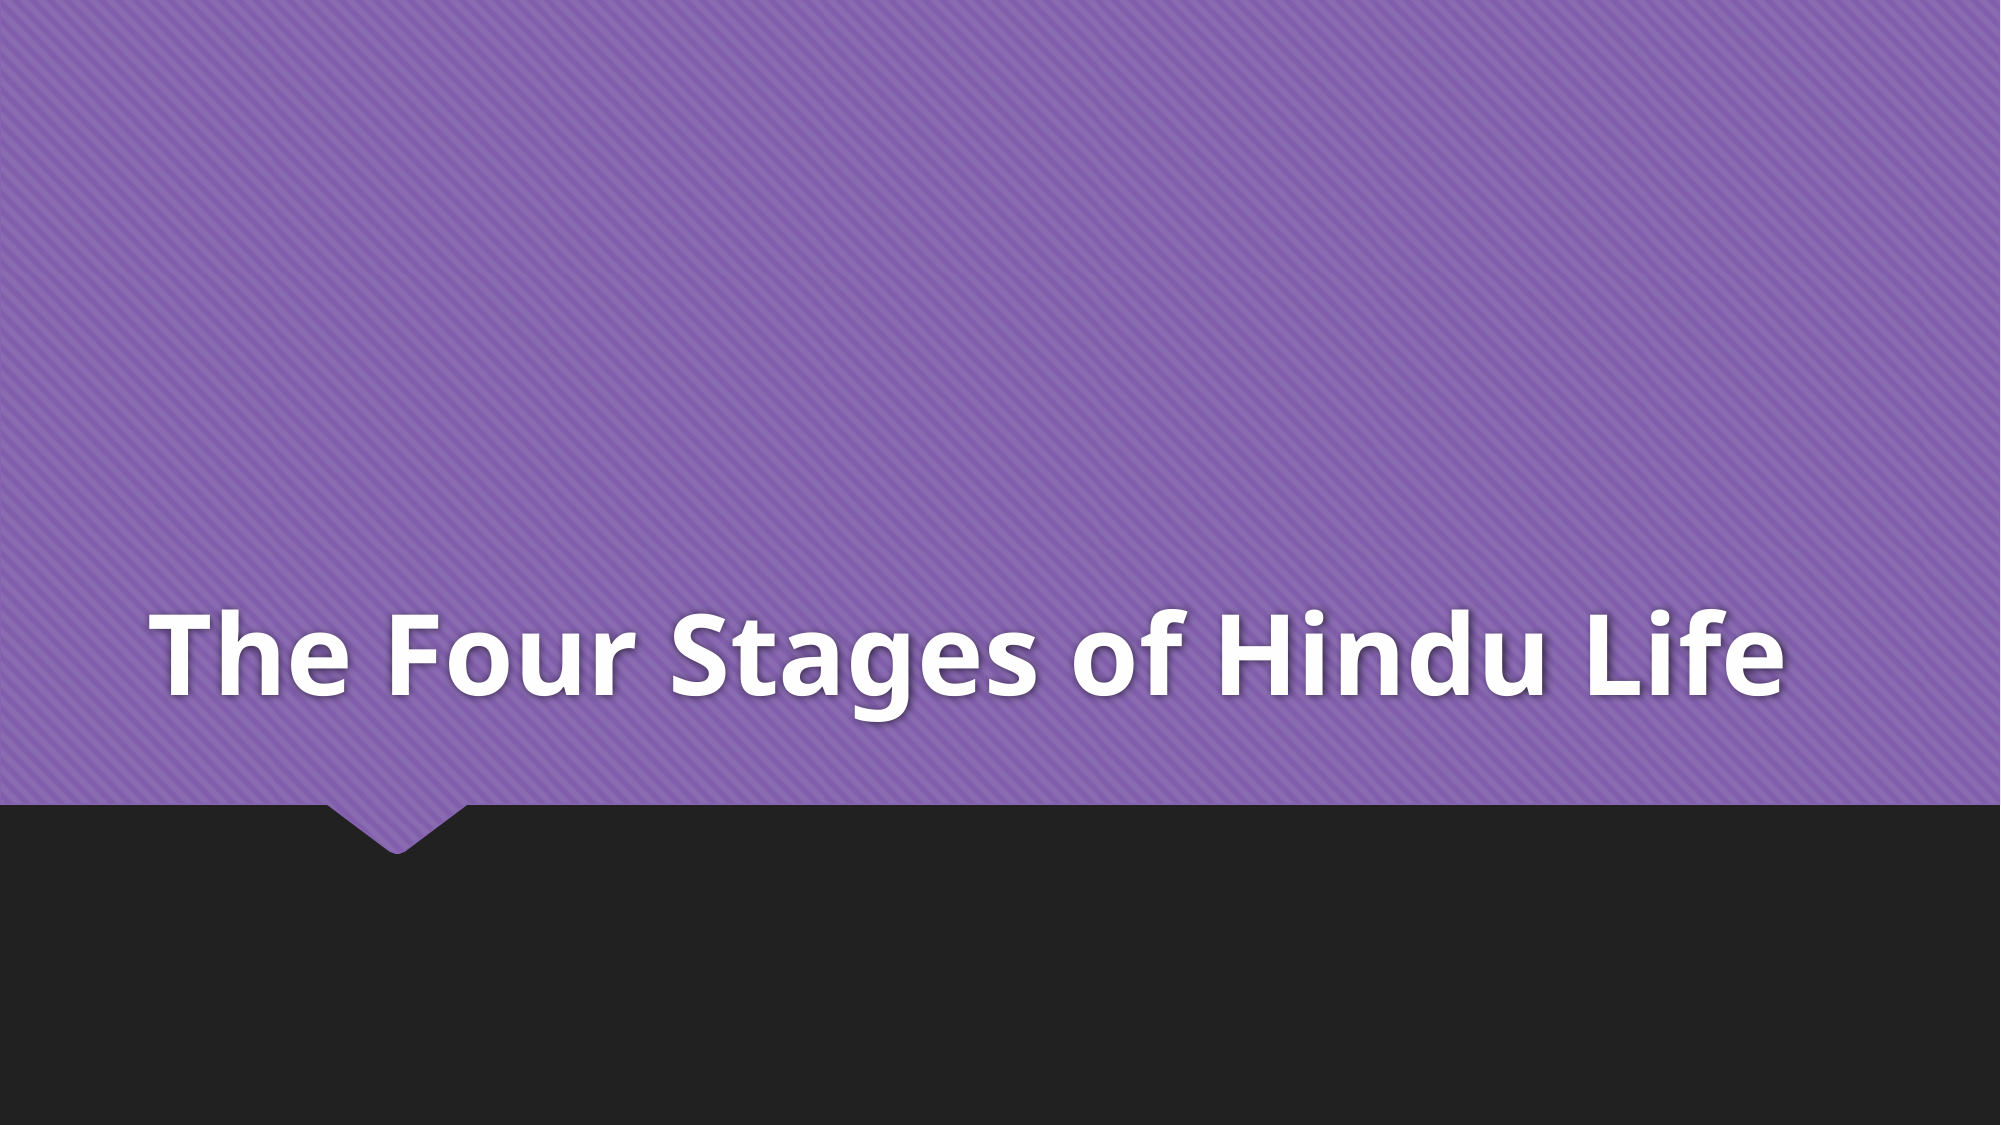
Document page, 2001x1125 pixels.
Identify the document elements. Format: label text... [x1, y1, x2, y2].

title The Four Stages of Hindu Life [132, 237, 1868, 726]
